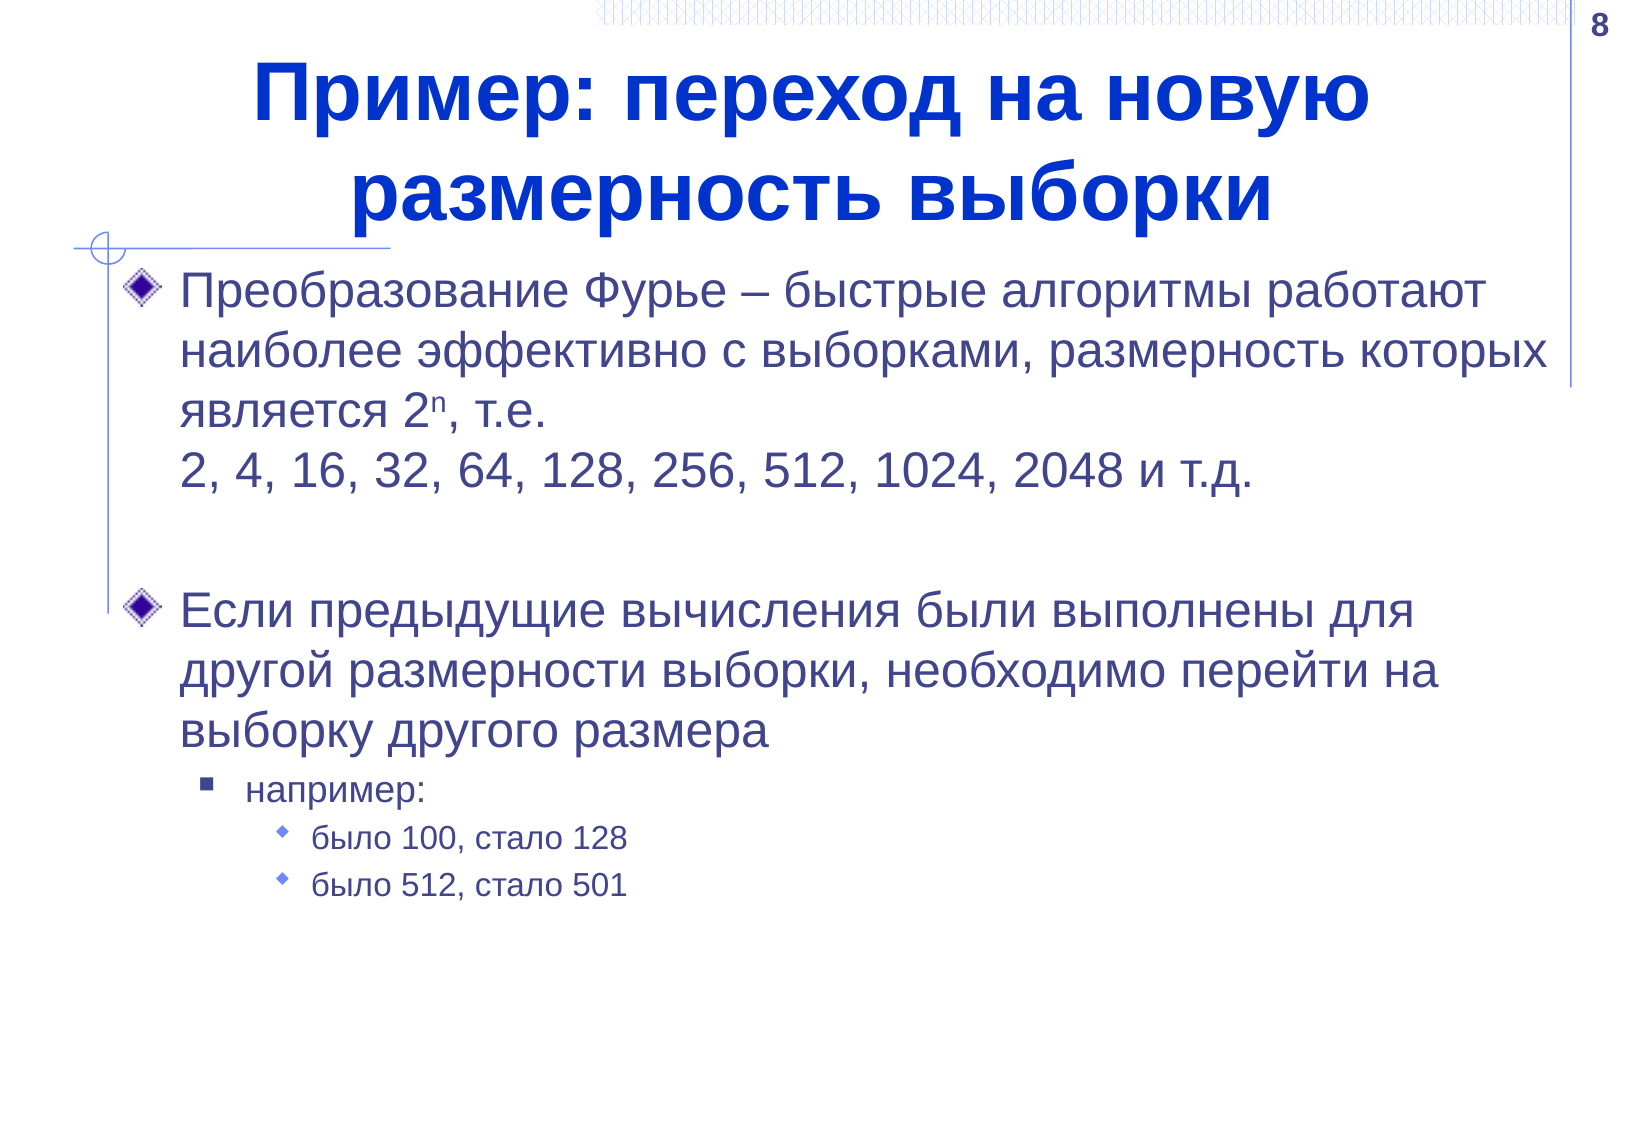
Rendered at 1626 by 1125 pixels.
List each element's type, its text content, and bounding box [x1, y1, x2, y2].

picture [123, 268, 162, 307]
picture [123, 588, 162, 627]
slide_number 8 [1574, 0, 1625, 51]
title Пример: переход на новую размерность выборки [54, 24, 1571, 250]
list Преобразование Фурье – быстрые алгоритмы работают наиболее эффективно с выборками, размерность которых является 2n, т.е. 2, 4, 16, 32, 64, 128, 256, 512, 1024, 2048 и т.д. Если предыдущие вычисления были выполнены для другой размерности выборки, необходимо перейти на выборку другого размера например: было 100, стало 128 было 512, стало 501 [108, 249, 1571, 1088]
